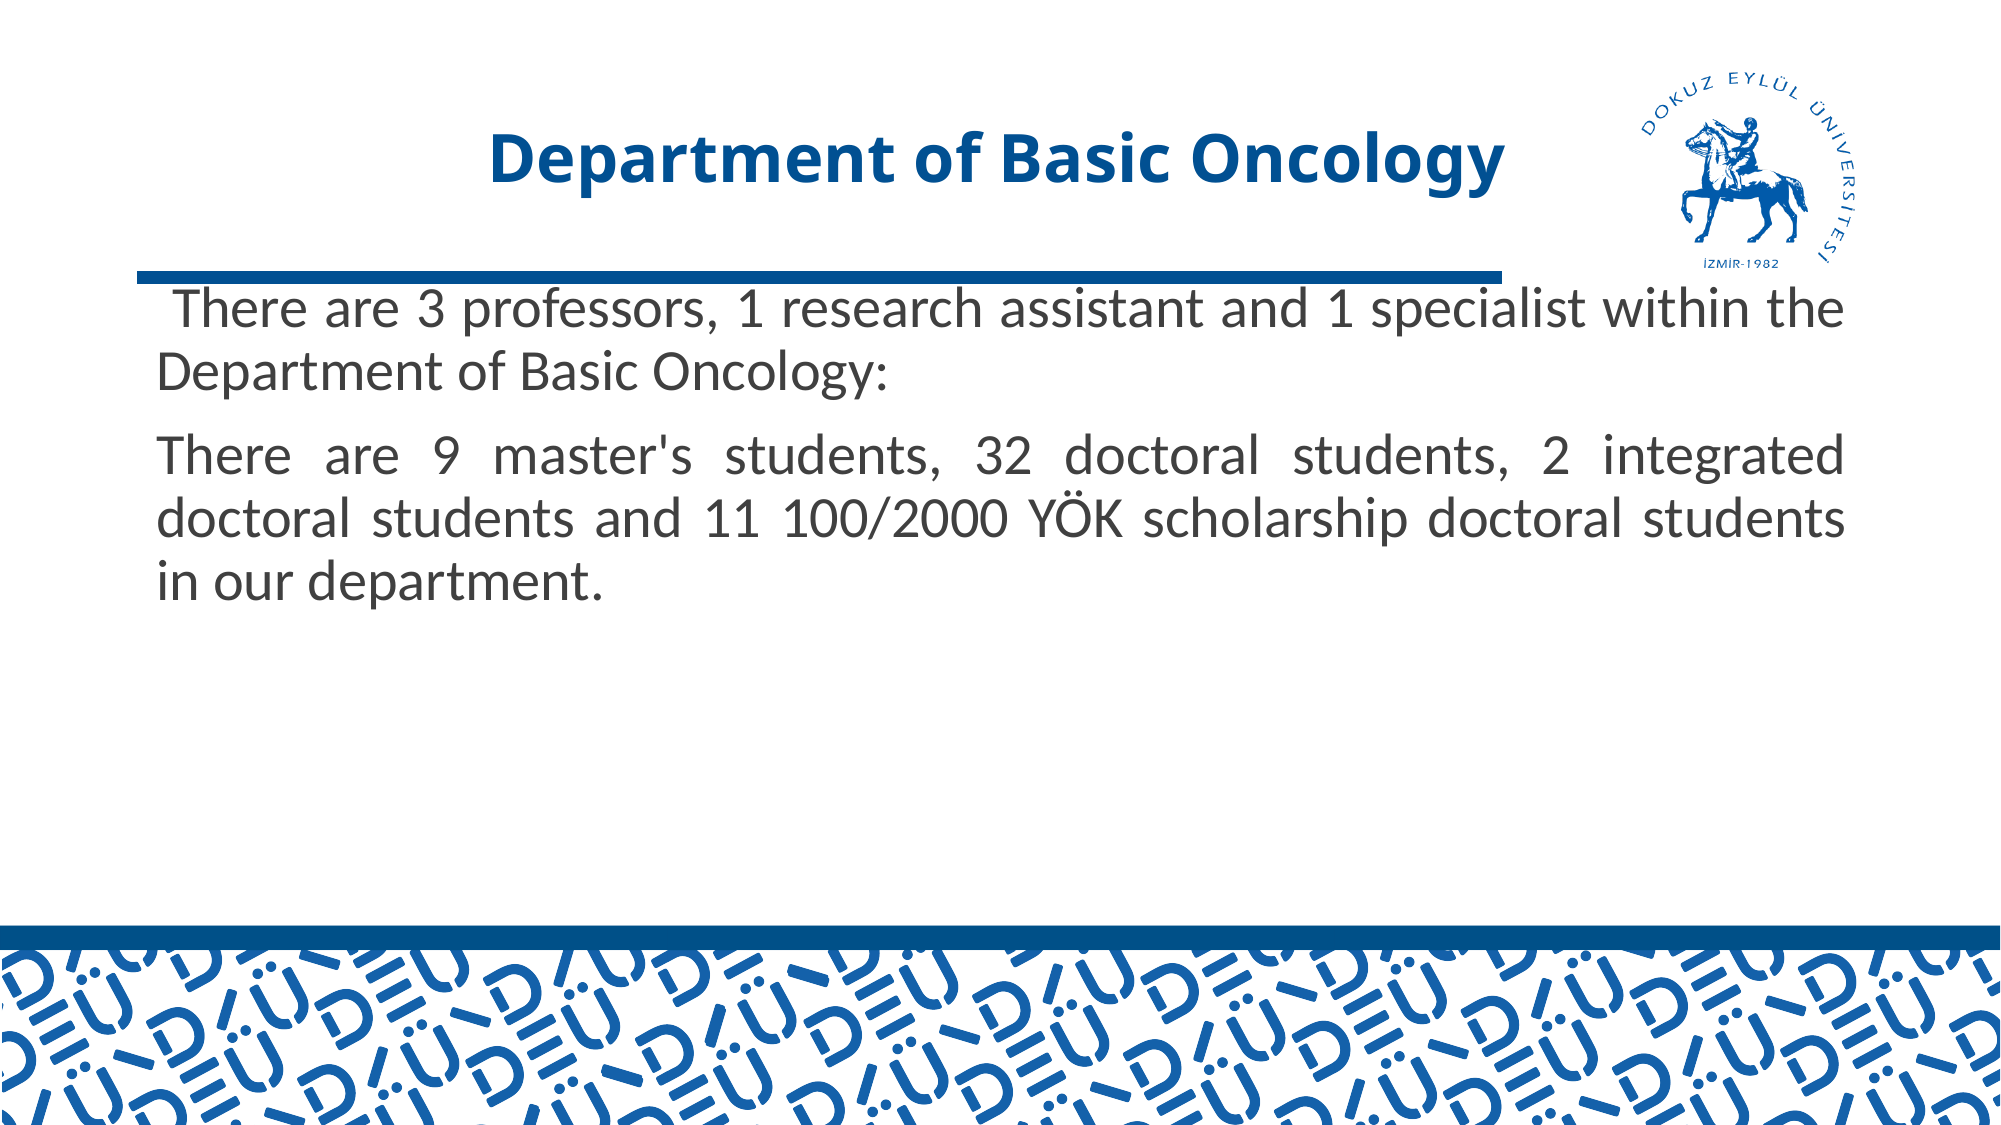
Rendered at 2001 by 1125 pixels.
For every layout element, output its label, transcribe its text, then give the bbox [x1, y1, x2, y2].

picture [0, 0, 2001, 1125]
title Department of Basic Oncology [472, 81, 1532, 241]
list There are 3 professors, 1 research assistant and 1 specialist within the Department of Basic Oncology: There are 9 master's students, 32 doctoral students, 2 integrated doctoral students and 11 100/2000 YÖK scholarship doctoral students in our department. [141, 270, 1863, 910]
